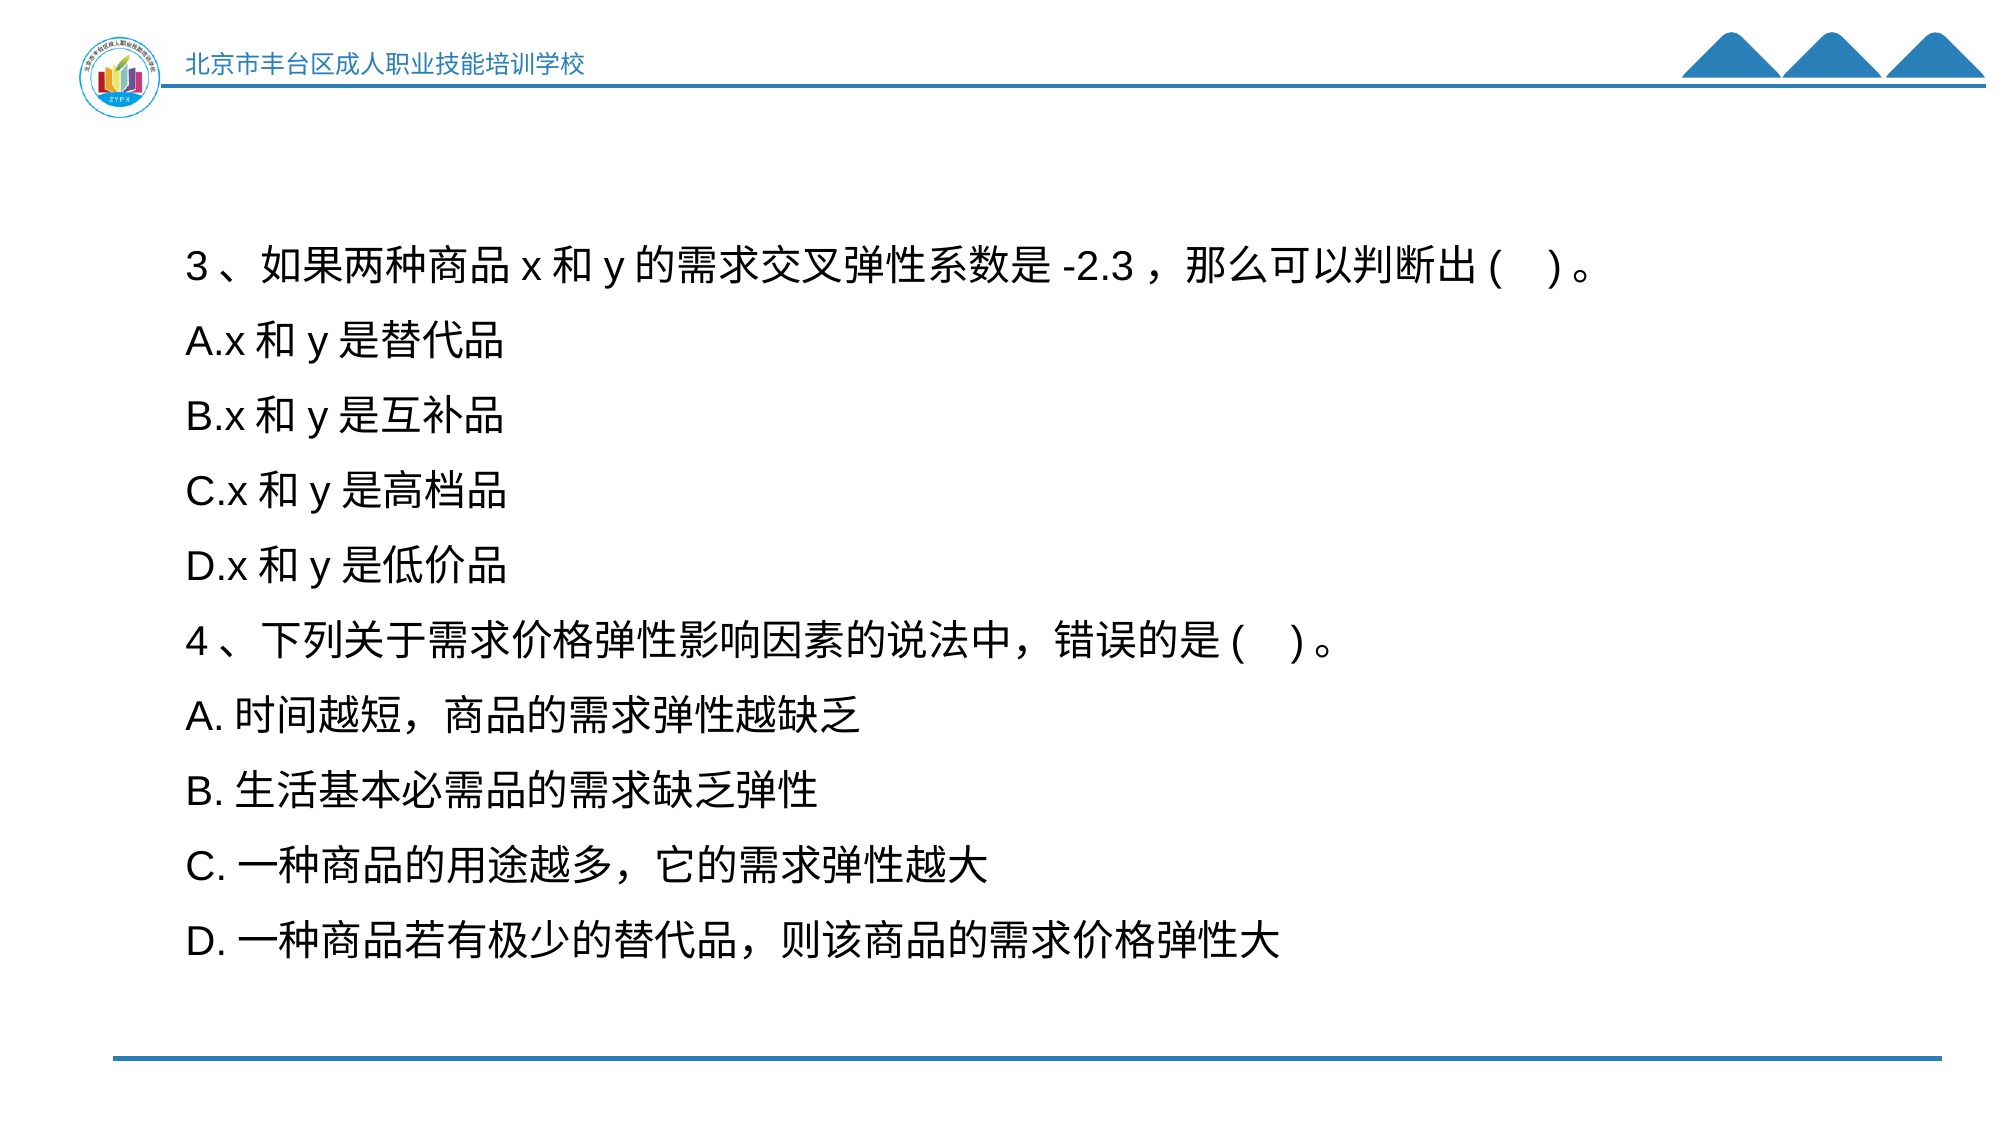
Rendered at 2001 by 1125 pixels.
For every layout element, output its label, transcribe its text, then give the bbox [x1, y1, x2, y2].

text_box [1679, 31, 1782, 79]
text_box [1780, 31, 1884, 79]
text_box 3、如果两种商品x和y的需求交叉弹性系数是-2.3，那么可以判断出( )。 A.x和y是替代品 B.x和y是互补品 C.x和y是高档品 D.x和y是低价品 4、下列关于需求价格弹性影响因素的说法中，错误的是( )。 A.时间越短，商品的需求弹性越缺乏 B.生活基本必需品的需求缺乏弹性 C.一种商品的用途越多，它的需求弹性越大 D.一种商品若有极少的替代品，则该商品的需求价格弹性大 [170, 206, 1813, 972]
text_box [1883, 31, 1987, 79]
text_box 北京市丰台区成人职业技能培训学校 [170, 40, 632, 85]
picture [79, 36, 161, 118]
